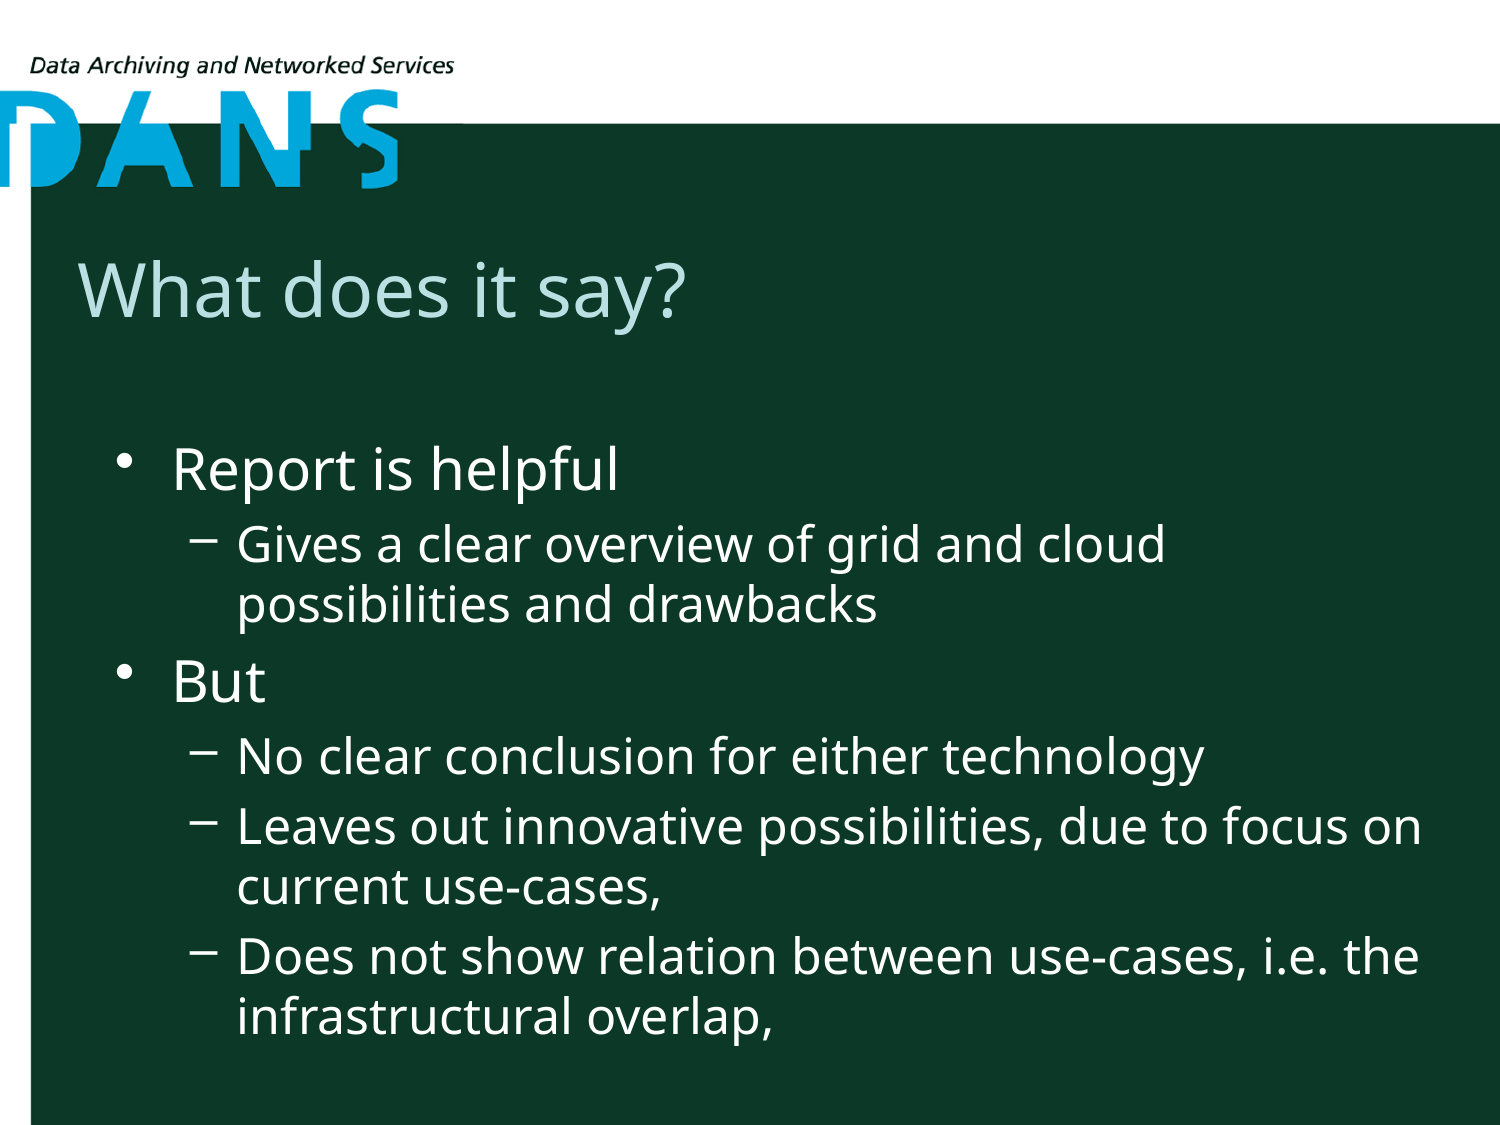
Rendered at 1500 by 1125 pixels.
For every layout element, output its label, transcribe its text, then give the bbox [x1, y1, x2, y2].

picture [0, 0, 1500, 1125]
title What does it say? [62, 224, 1476, 351]
list Report is helpful Gives a clear overview of grid and cloud possibilities and drawbacks But No clear conclusion for either technology Leaves out innovative possibilities, due to focus on current use-cases, Does not show relation between use-cases, i.e. the infrastructural overlap, [99, 424, 1463, 1006]
